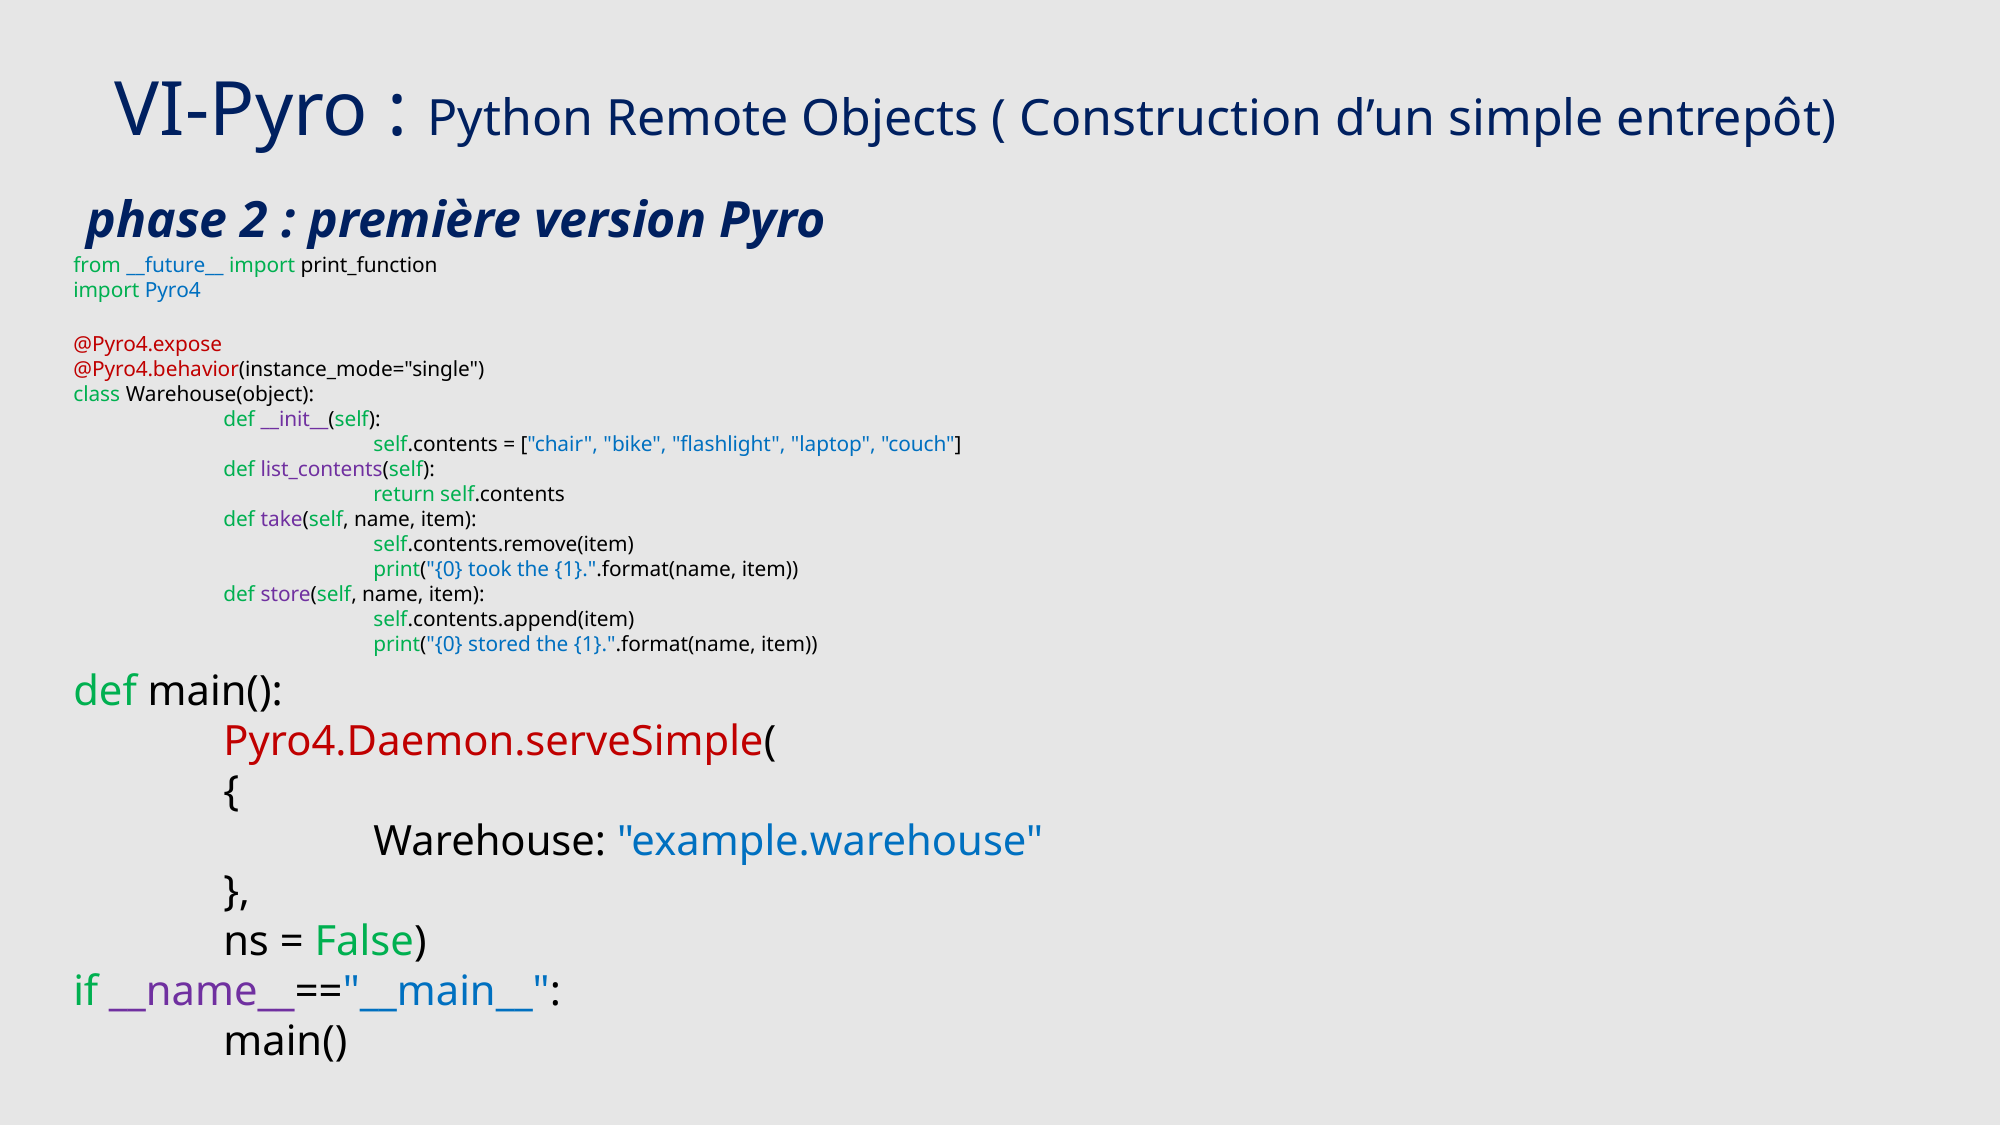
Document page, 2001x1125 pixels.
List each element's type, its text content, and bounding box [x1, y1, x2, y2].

list phase 2 : première version Pyro from __future__ import print_function import Pyro4 @Pyro4.expose @Pyro4.behavior(instance_mode="single") class Warehouse(object): def __init__(self): self.contents = ["chair", "bike", "flashlight", "laptop", "couch"] def list_contents(self): return self.contents def take(self, name, item): self.contents.remove(item) print("{0} took the {1}.".format(name, item)) def store(self, name, item): self.contents.append(item) print("{0} stored the {1}.".format(name, item)) def main(): Pyro4.Daemon.serveSimple( { Warehouse: "example.warehouse" }, ns = False) if __name__=="__main__": main() [58, 180, 1942, 1089]
title VI-Pyro : Python Remote Objects ( Construction d’un simple entrepôt) [99, 46, 1900, 164]
